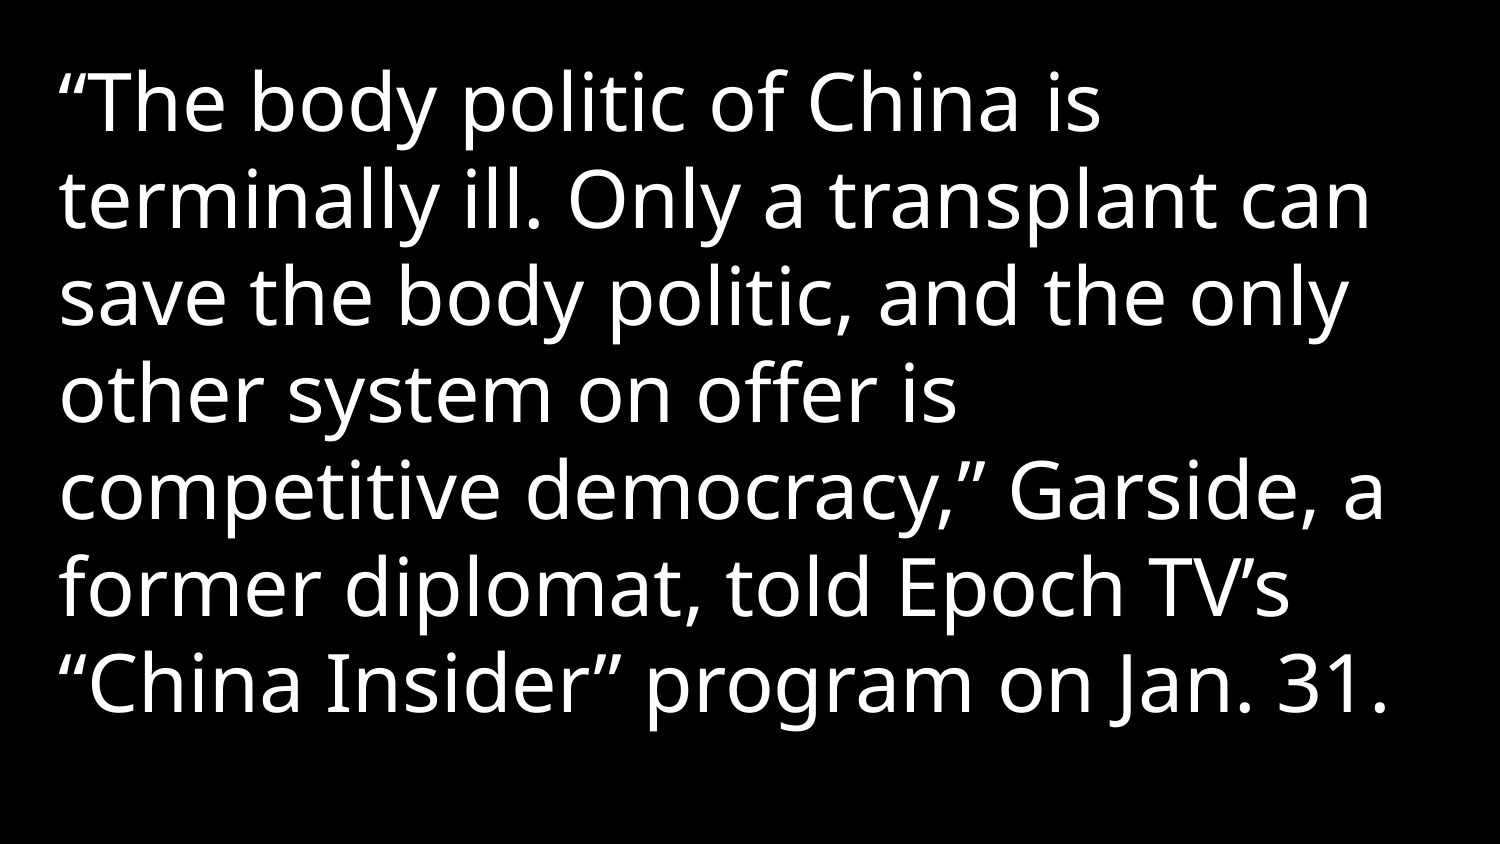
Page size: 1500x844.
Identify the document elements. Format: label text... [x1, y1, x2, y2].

list “The body politic of China is terminally ill. Only a transplant can save the body politic, and the only other system on offer is competitive democracy,” Garside, a former diplomat, told Epoch TV’s “China Insider” program on Jan. 31. [50, 46, 1425, 810]
